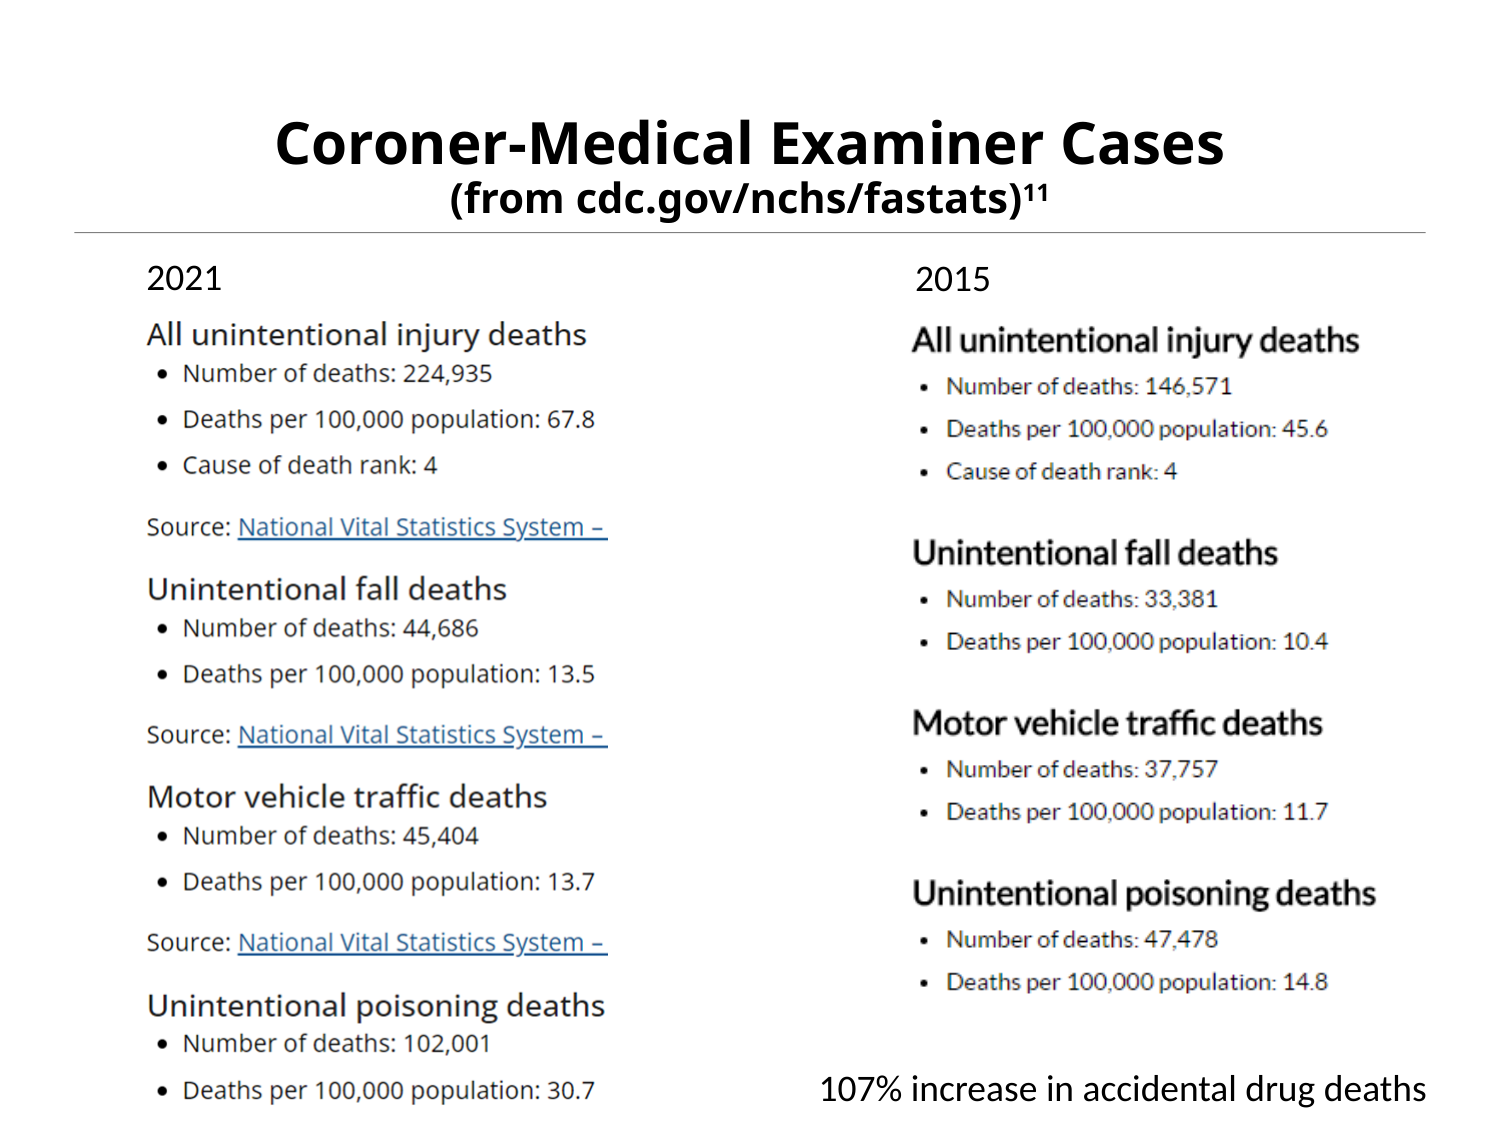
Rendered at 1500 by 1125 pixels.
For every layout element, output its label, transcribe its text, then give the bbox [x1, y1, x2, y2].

title Coroner-Medical Examiner Cases (from cdc.gov/nchs/fastats)11 [103, 59, 1397, 278]
text_box 107% increase in accidental drug deaths [803, 1057, 1443, 1117]
picture [897, 313, 1412, 1022]
text_box 2015 [900, 246, 1201, 307]
text_box 2021 [131, 245, 432, 305]
picture [137, 312, 608, 1125]
